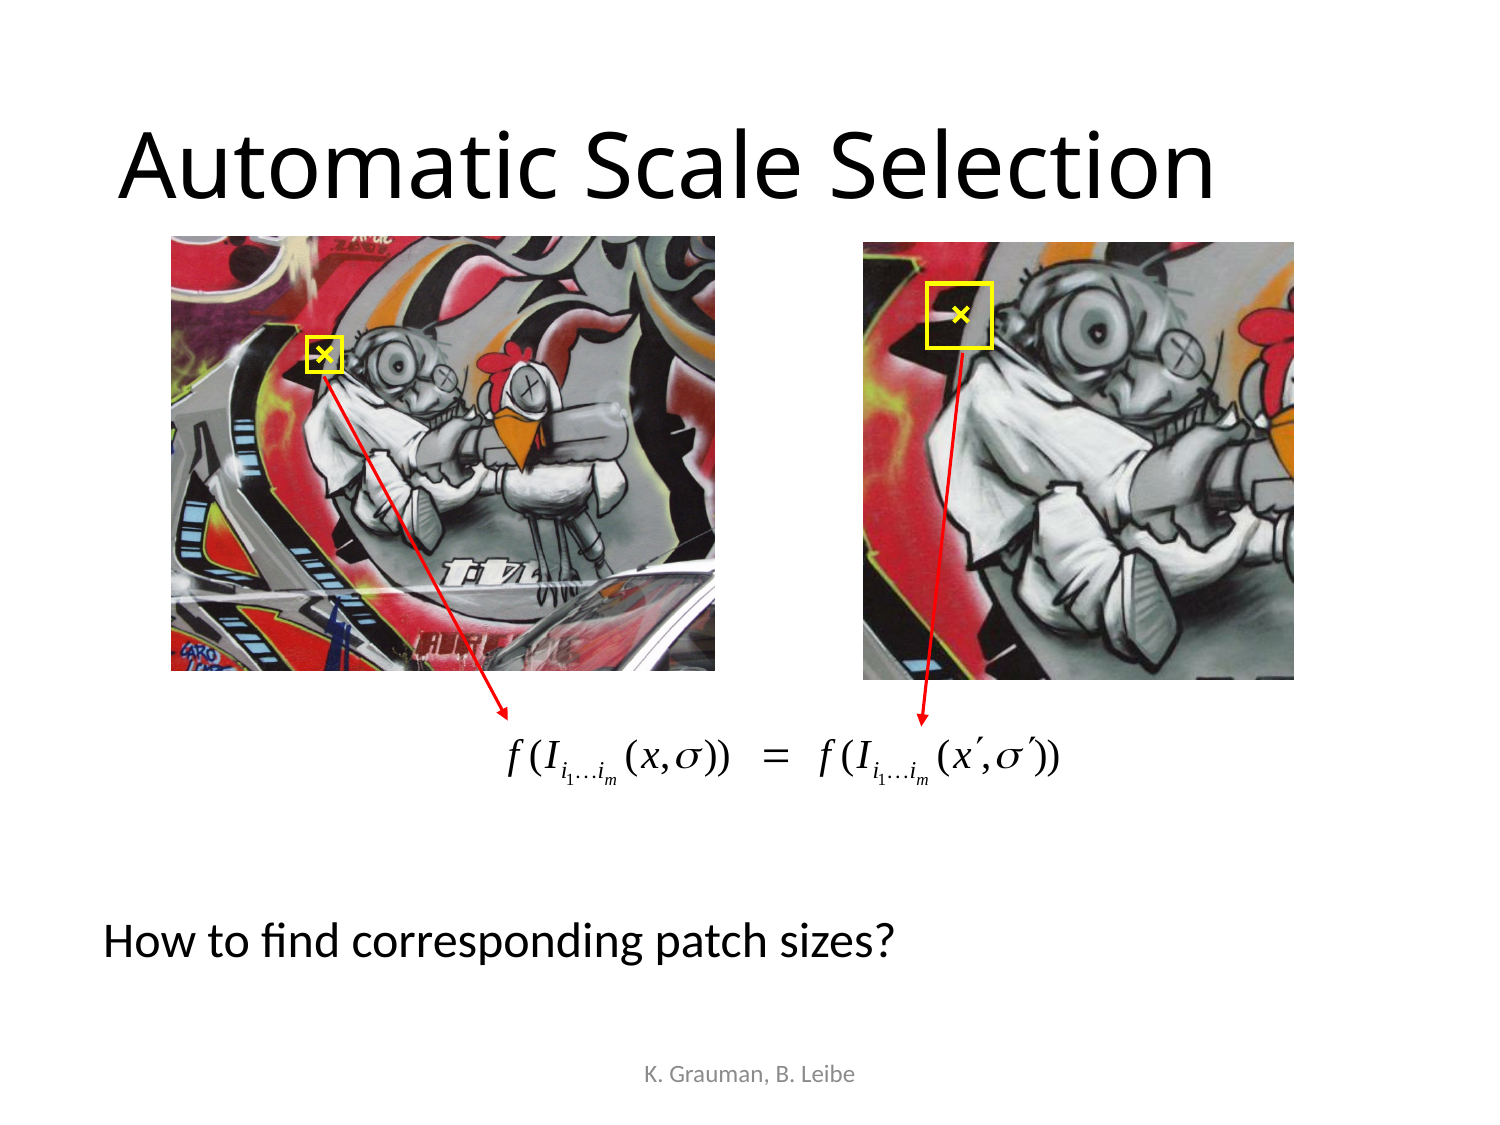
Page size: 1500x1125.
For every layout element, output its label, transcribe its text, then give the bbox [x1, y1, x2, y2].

text_box [481, 671, 508, 721]
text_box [493, 727, 1068, 793]
picture [863, 242, 1294, 680]
text_box [916, 680, 929, 727]
title Automatic Scale Selection [103, 59, 1397, 278]
picture [171, 236, 715, 671]
text_box How to find corresponding patch sizes? [88, 840, 1424, 976]
footer K. Grauman, B. Leibe [496, 1042, 1004, 1103]
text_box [954, 308, 967, 321]
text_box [318, 348, 331, 361]
